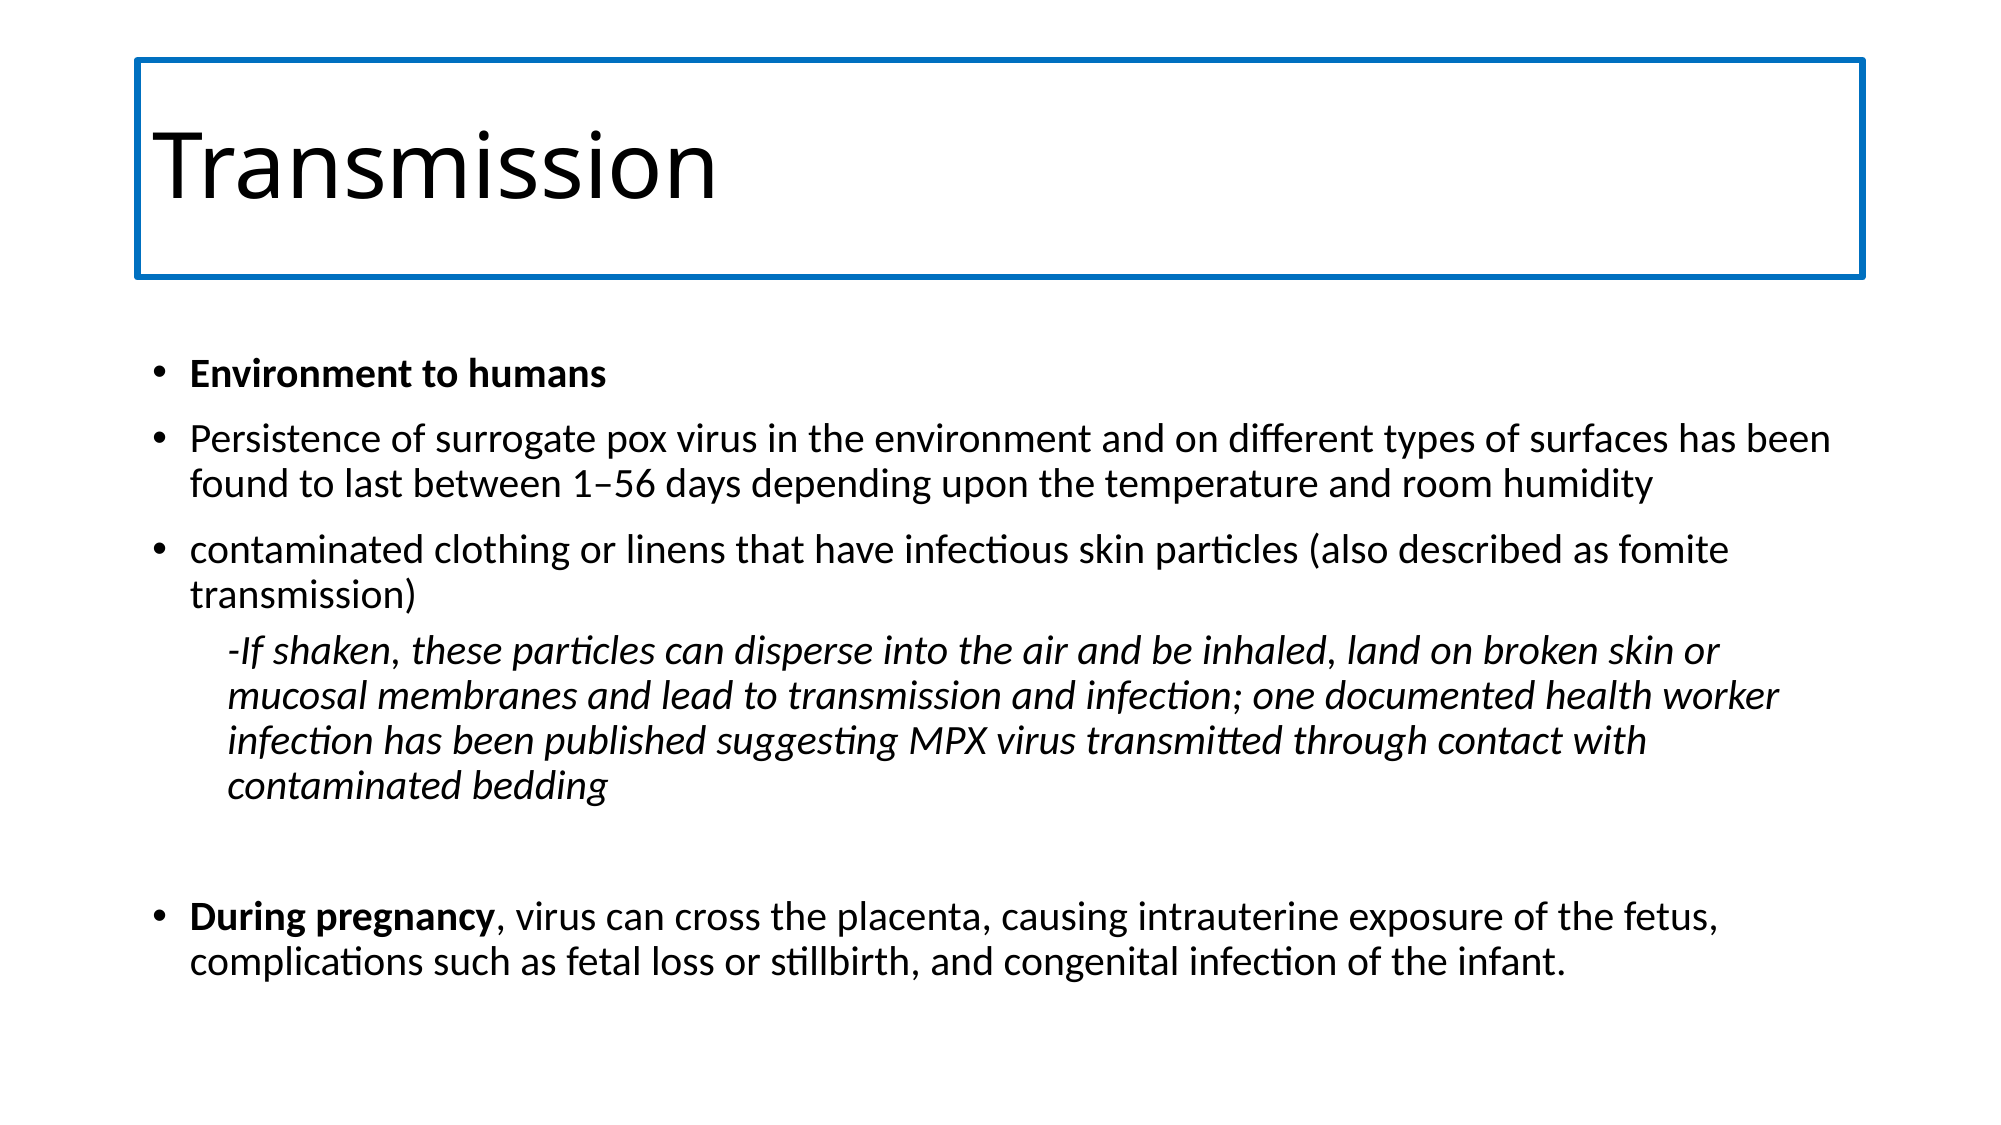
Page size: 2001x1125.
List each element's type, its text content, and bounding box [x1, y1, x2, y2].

list Environment to humans Persistence of surrogate pox virus in the environment and on different types of surfaces has been found to last between 1–56 days depending upon the temperature and room humidity contaminated clothing or linens that have infectious skin particles (also described as fomite transmission) -If shaken, these particles can disperse into the air and be inhaled, land on broken skin or mucosal membranes and lead to transmission and infection; one documented health worker infection has been published suggesting MPX virus transmitted through contact with contaminated bedding During pregnancy, virus can cross the placenta, causing intrauterine exposure of the fetus, complications such as fetal loss or stillbirth, and congenital infection of the infant. [137, 226, 1863, 1066]
title Transmission [137, 59, 1863, 226]
